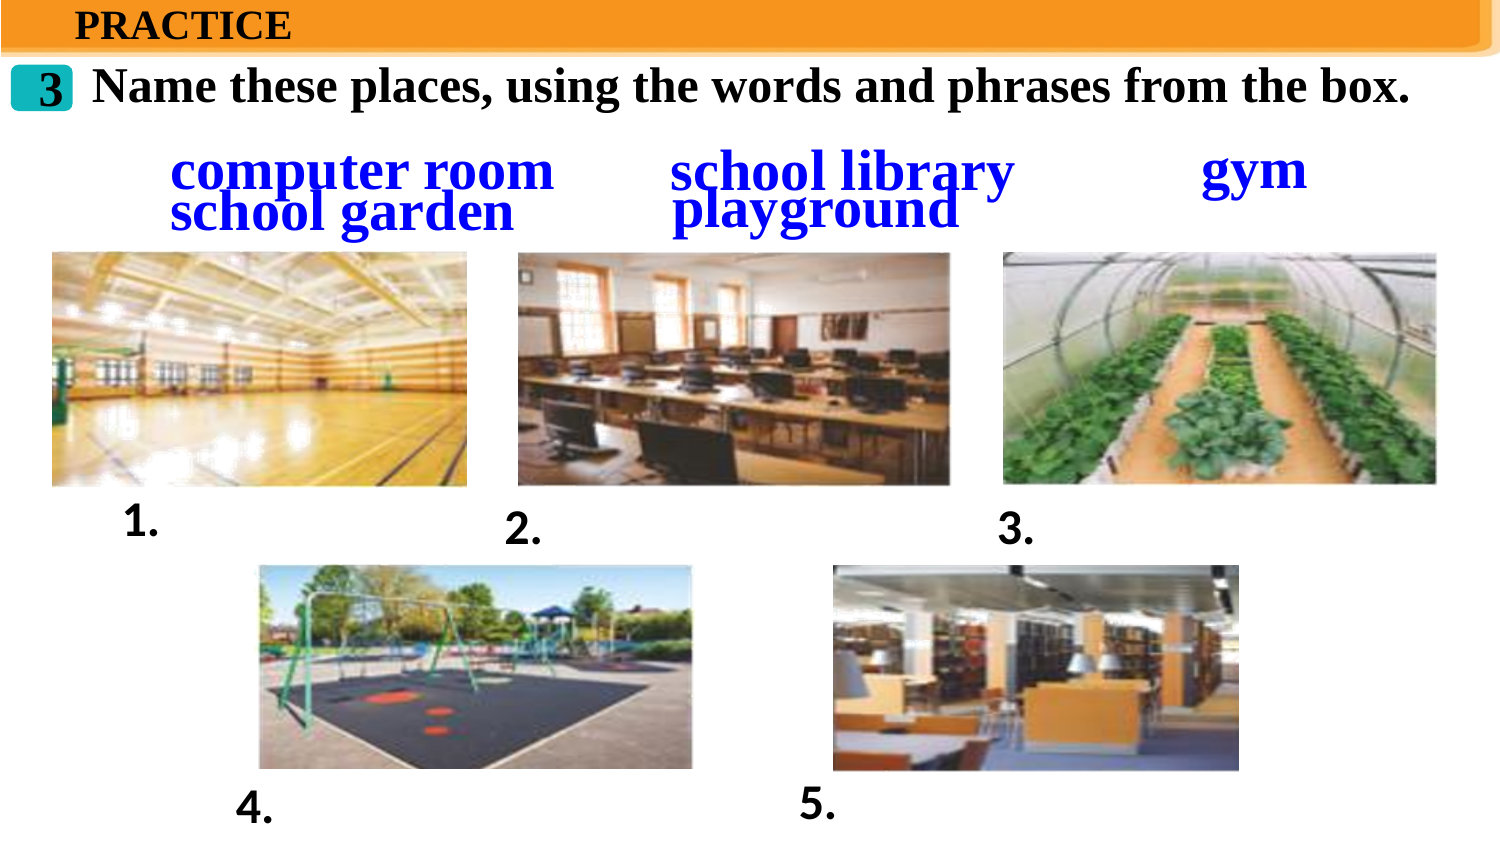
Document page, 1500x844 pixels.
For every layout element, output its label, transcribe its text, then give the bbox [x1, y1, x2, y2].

text_box [60, 63, 74, 113]
picture [52, 251, 467, 488]
picture [254, 564, 695, 769]
text_box 2. [489, 486, 576, 562]
text_box 5. [783, 762, 870, 838]
picture [1003, 252, 1445, 487]
picture [1, 0, 1500, 57]
text_box 4. [221, 766, 307, 841]
text_box school library [656, 124, 1066, 210]
text_box 3. [982, 487, 1068, 562]
text_box gym [1186, 122, 1324, 208]
text_box 3 [23, 57, 60, 124]
picture [518, 252, 958, 488]
text_box 1. [106, 488, 193, 555]
text_box [9, 63, 23, 113]
text_box computer room [156, 123, 571, 209]
text_box Name these places, using the words and phrases from the box. [77, 57, 1438, 121]
text_box school garden [155, 164, 531, 250]
picture [833, 565, 1239, 776]
text_box playground [657, 210, 976, 247]
